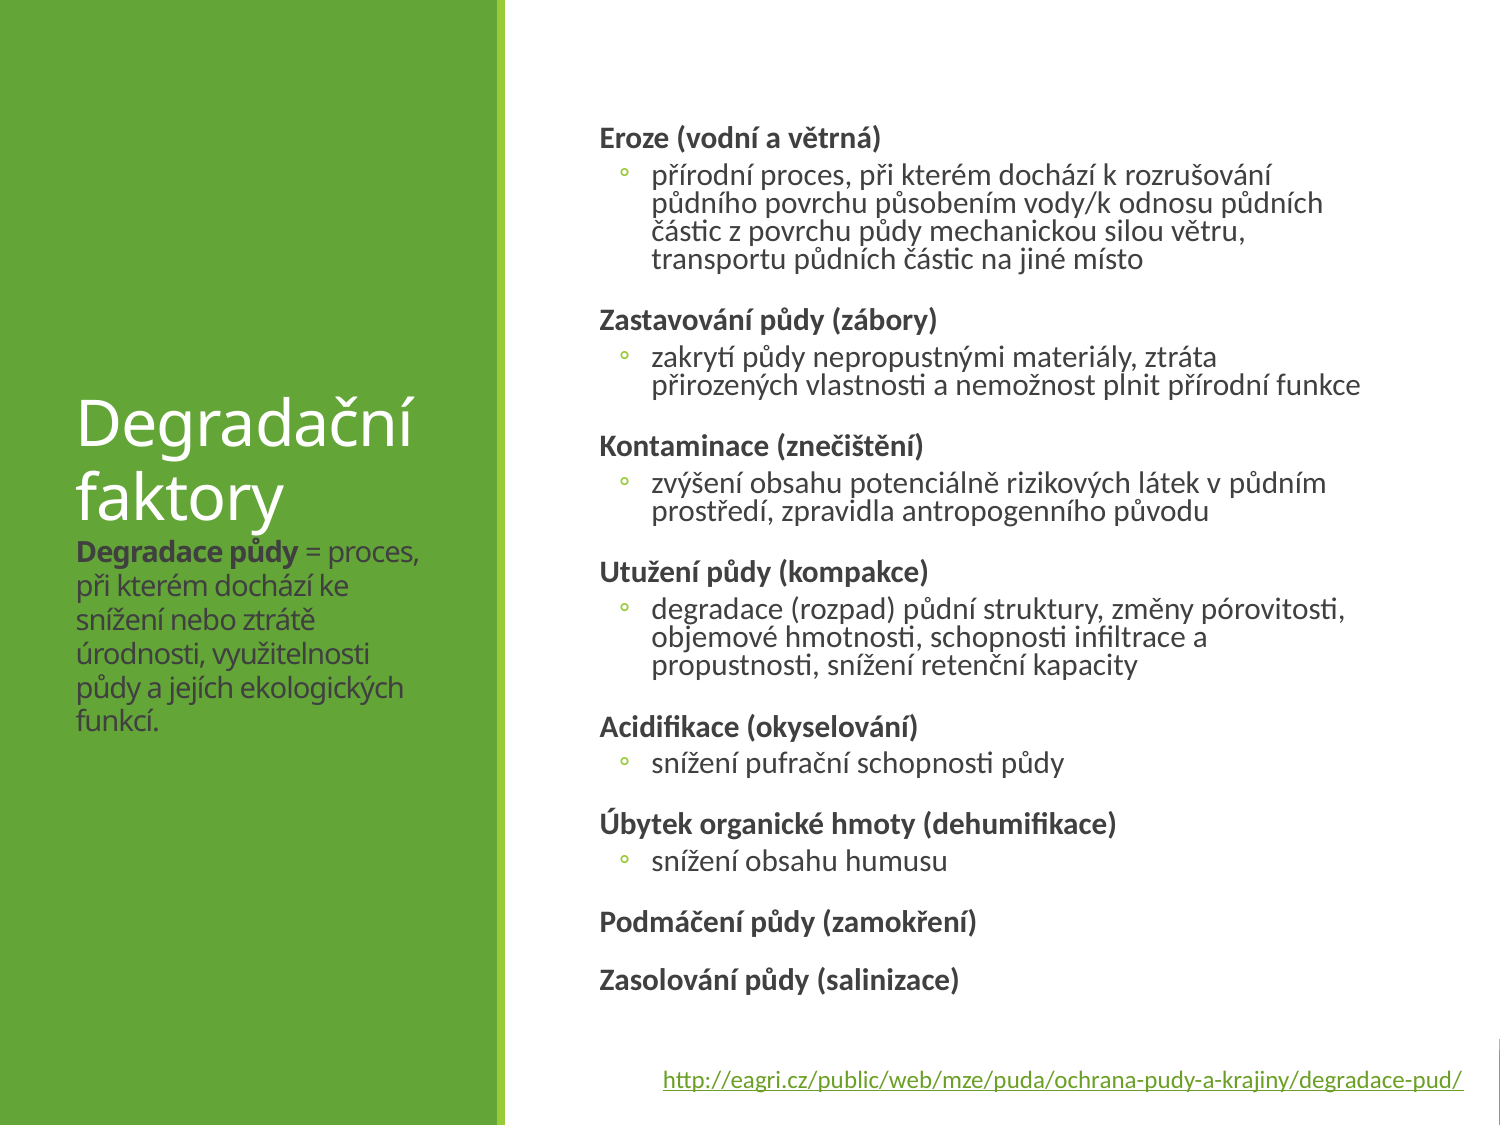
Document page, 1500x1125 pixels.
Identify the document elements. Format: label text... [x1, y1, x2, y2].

text_box [0, 0, 496, 1125]
text_box http://eagri.cz/public/web/mze/puda/ochrana-pudy-a-krajiny/degradace-pud/ [648, 1055, 1500, 1101]
title Degradační faktory Degradace půdy = proces, při kterém dochází ke snížení nebo ztrátě úrodnosti, využitelnosti půdy a jejích ekologických funkcí. [60, 99, 441, 1026]
text_box [506, 0, 1500, 1125]
list Eroze (vodní a větrná) přírodní proces, při kterém dochází k rozrušování půdního povrchu působením vody/k odnosu půdních částic z povrchu půdy mechanickou silou větru, transportu půdních částic na jiné místo Zastavování půdy (zábory) zakrytí půdy nepropustnými materiály, ztráta přirozených vlastnosti a nemožnost plnit přírodní funkce Kontaminace (znečištění) zvýšení obsahu potenciálně rizikových látek v půdním prostředí, zpravidla antropogenního původu Utužení půdy (kompakce) degradace (rozpad) půdní struktury, změny pórovitosti, objemové hmotnosti, schopnosti infiltrace a propustnosti, snížení retenční kapacity Acidifikace (okyselování) snížení pufrační schopnosti půdy Úbytek organické hmoty (dehumifikace) snížení obsahu humusu Podmáčení půdy (zamokření) Zasolování půdy (salinizace) [583, 97, 1373, 1025]
text_box [496, 0, 506, 1125]
